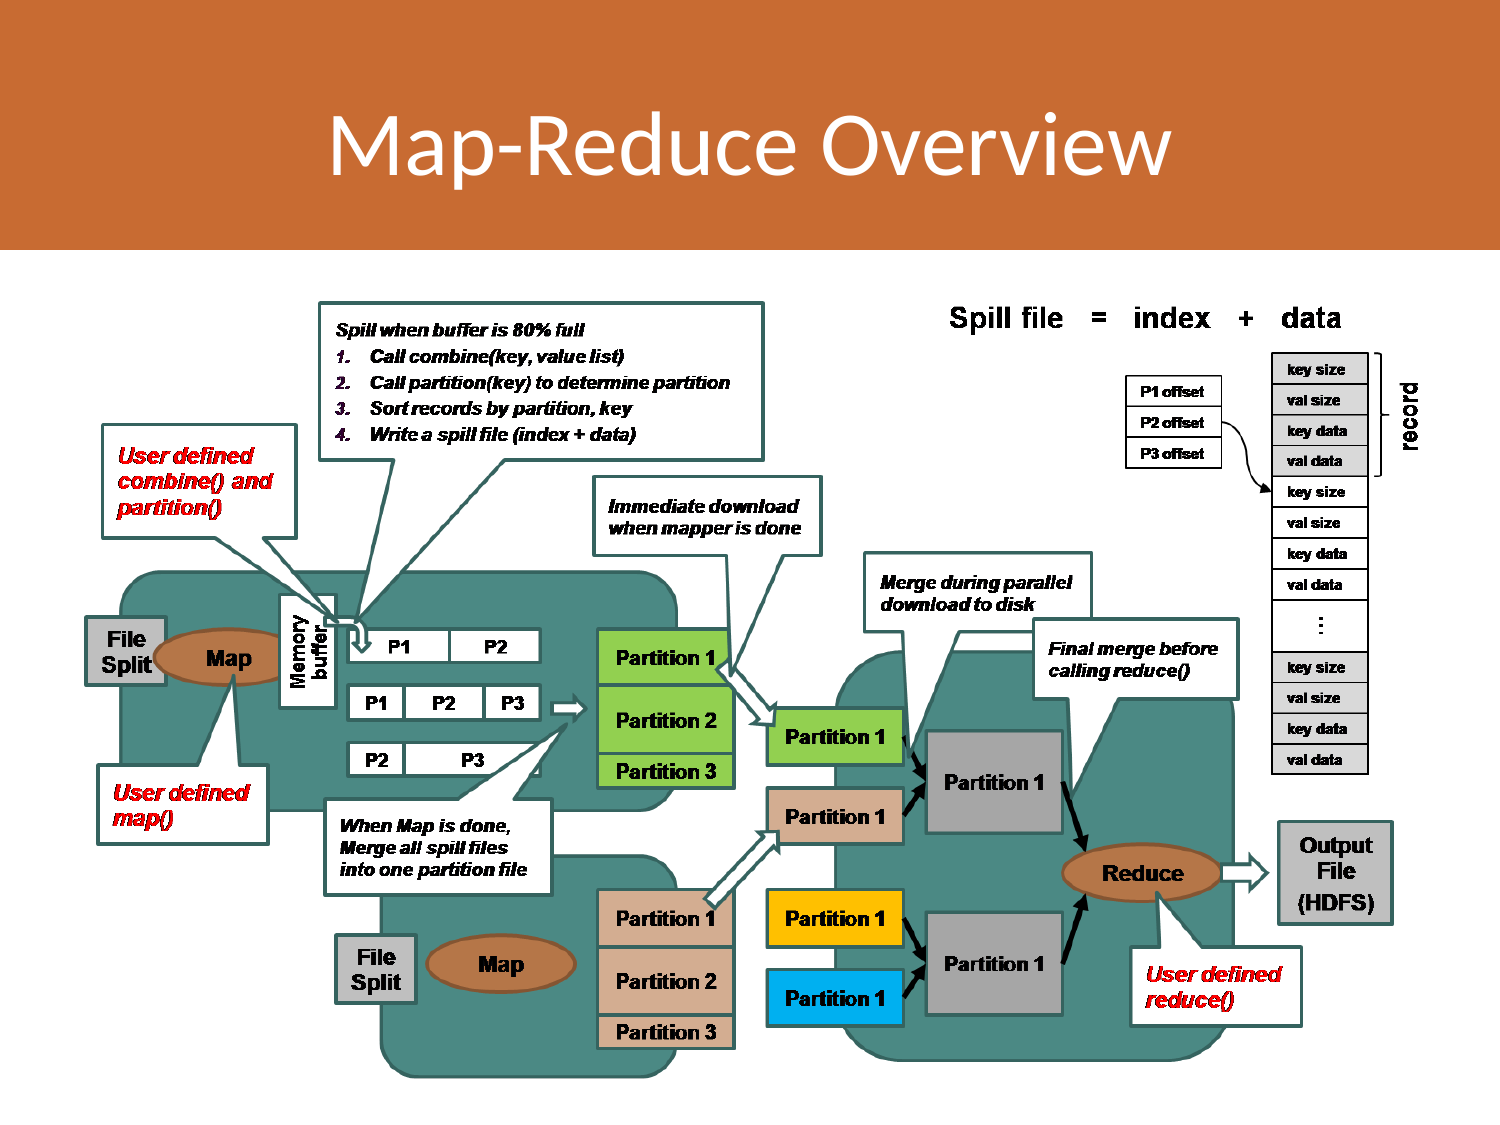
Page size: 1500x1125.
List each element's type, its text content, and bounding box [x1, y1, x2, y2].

picture [83, 287, 1429, 1079]
title Map-Reduce Overview [75, 45, 1425, 233]
text_box [0, 0, 1500, 252]
